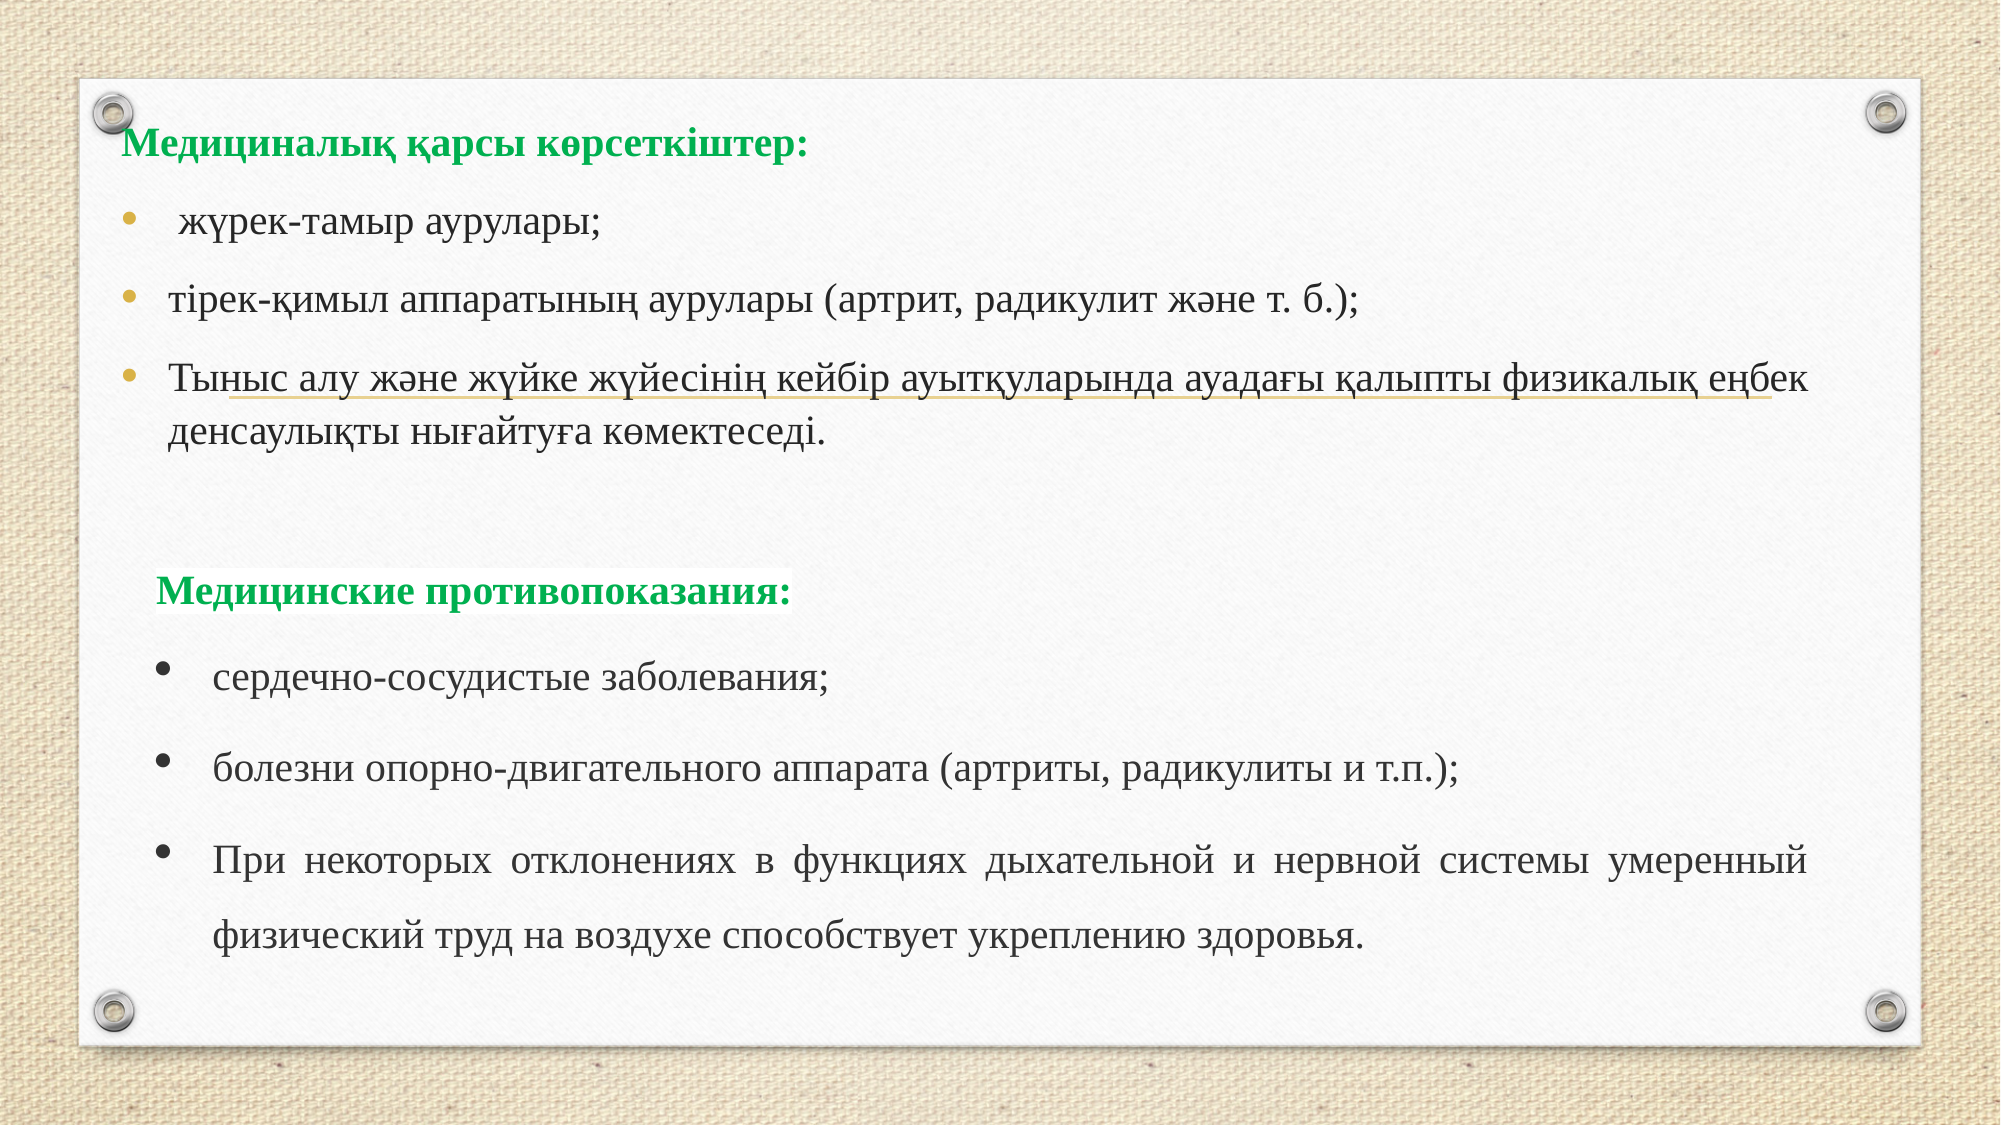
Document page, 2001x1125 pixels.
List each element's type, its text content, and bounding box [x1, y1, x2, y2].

list Медициналық қарсы көрсеткіштер: жүрек-тамыр аурулары; тірек-қимыл аппаратының аурулары (артрит, радикулит және т. б.); Тыныс алу және жүйке жүйесінің кейбір ауытқуларында ауадағы қалыпты физикалық еңбек денсаулықты нығайтуға көмектеседі. [106, 103, 2000, 560]
text_box Медицинские противопоказания: сердечно-сосудистые заболевания; болезни опорно-двигательного аппарата (артриты, радикулиты и т.п.); При некоторых отклонениях в функциях дыхательной и нервной системы умеренный физический труд на воздухе способствует укреп­лению здоровья. [141, 552, 1823, 965]
picture [0, 0, 2001, 1125]
